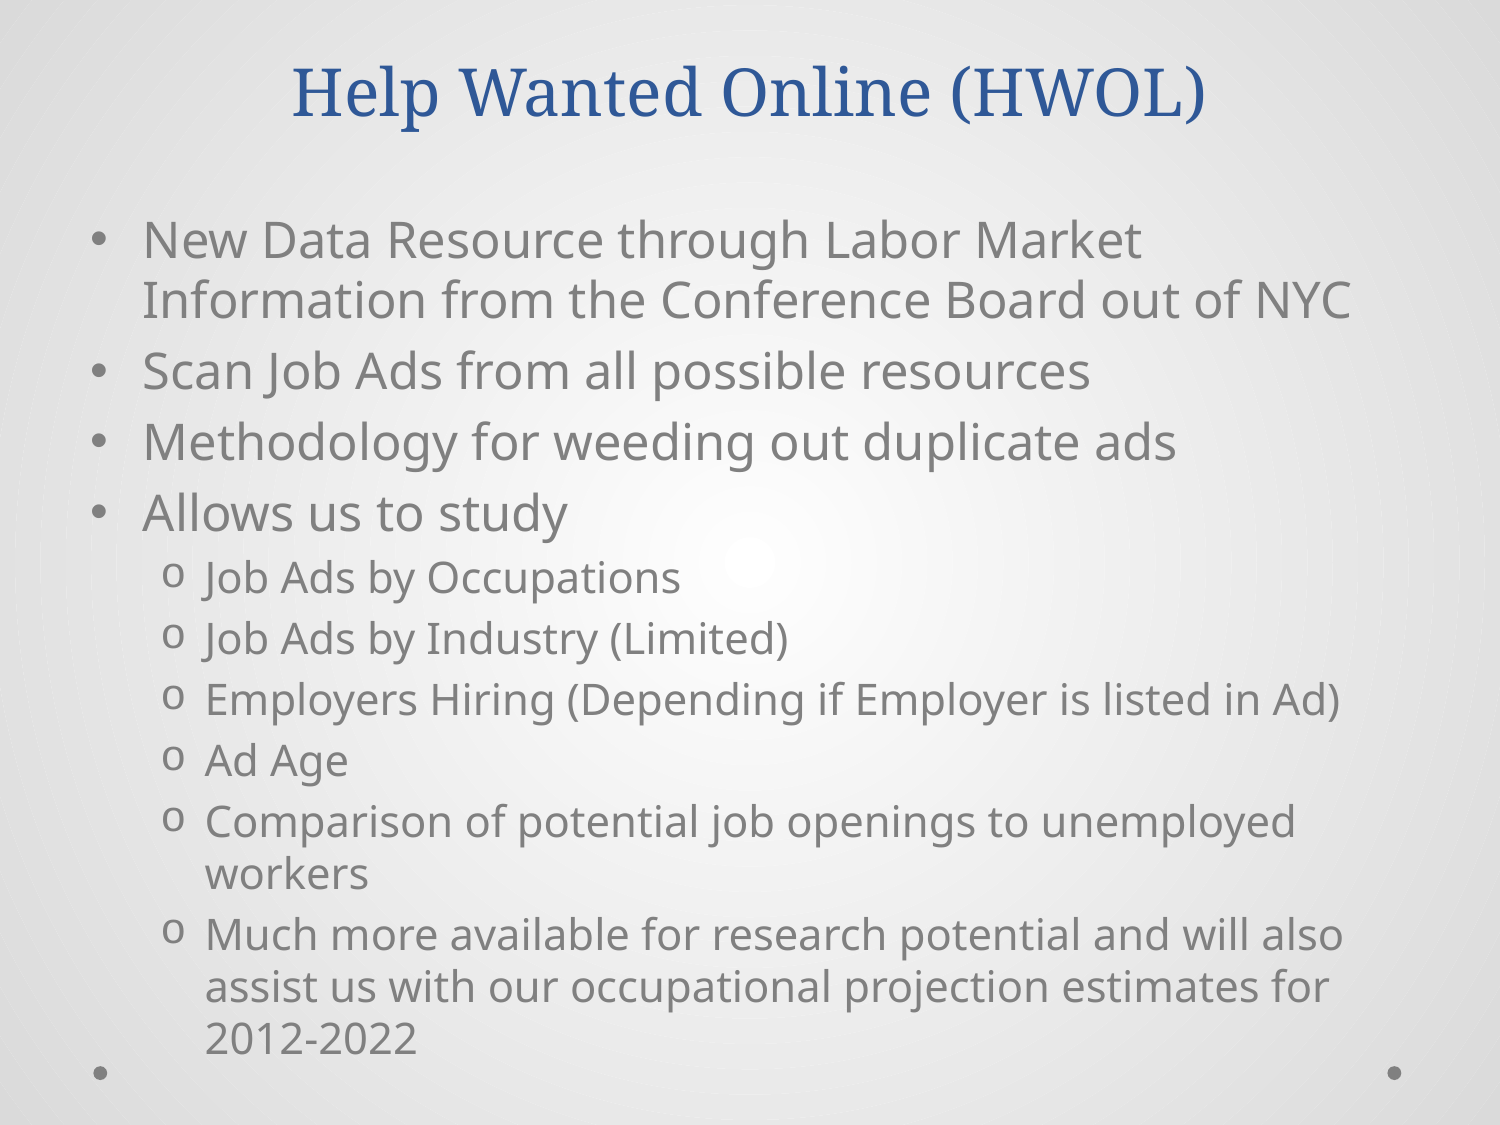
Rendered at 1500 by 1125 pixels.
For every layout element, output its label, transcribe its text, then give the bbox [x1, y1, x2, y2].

list New Data Resource through Labor Market Information from the Conference Board out of NYC Scan Job Ads from all possible resources Methodology for weeding out duplicate ads Allows us to study Job Ads by Occupations Job Ads by Industry (Limited) Employers Hiring (Depending if Employer is listed in Ad) Ad Age Comparison of potential job openings to unemployed workers Much more available for research potential and will also assist us with our occupational projection estimates for 2012-2022 [75, 200, 1425, 1075]
title Help Wanted Online (HWOL) [75, 12, 1425, 138]
